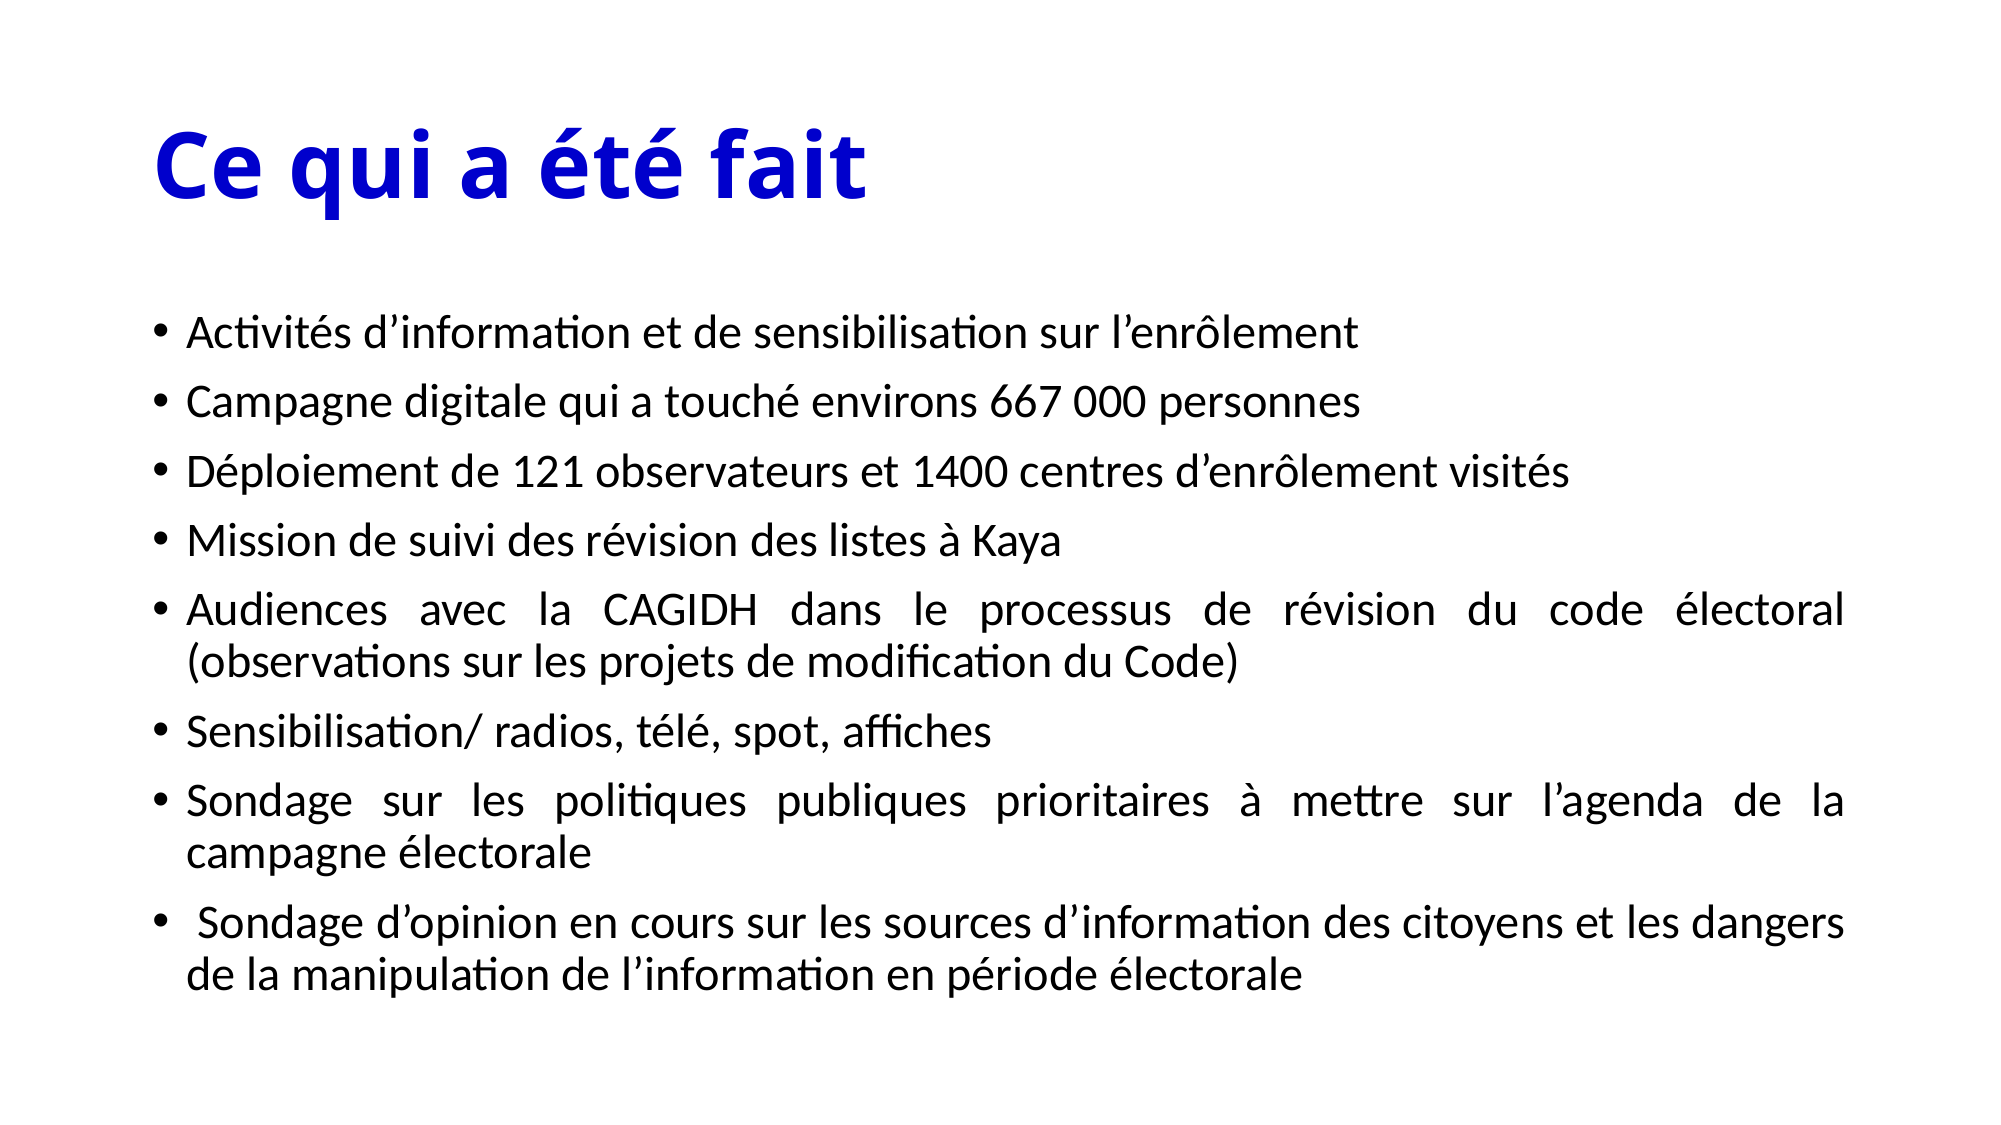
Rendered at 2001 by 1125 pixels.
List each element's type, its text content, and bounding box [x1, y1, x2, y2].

list Activités d’information et de sensibilisation sur l’enrôlement Campagne digitale qui a touché environs 667 000 personnes Déploiement de 121 observateurs et 1400 centres d’enrôlement visités Mission de suivi des révision des listes à Kaya Audiences avec la CAGIDH dans le processus de révision du code électoral (observations sur les projets de modification du Code) Sensibilisation/ radios, télé, spot, affiches Sondage sur les politiques publiques prioritaires à mettre sur l’agenda de la campagne électorale Sondage d’opinion en cours sur les sources d’information des citoyens et les dangers de la manipulation de l’information en période électorale [137, 299, 1863, 1014]
title Ce qui a été fait [137, 59, 1863, 278]
